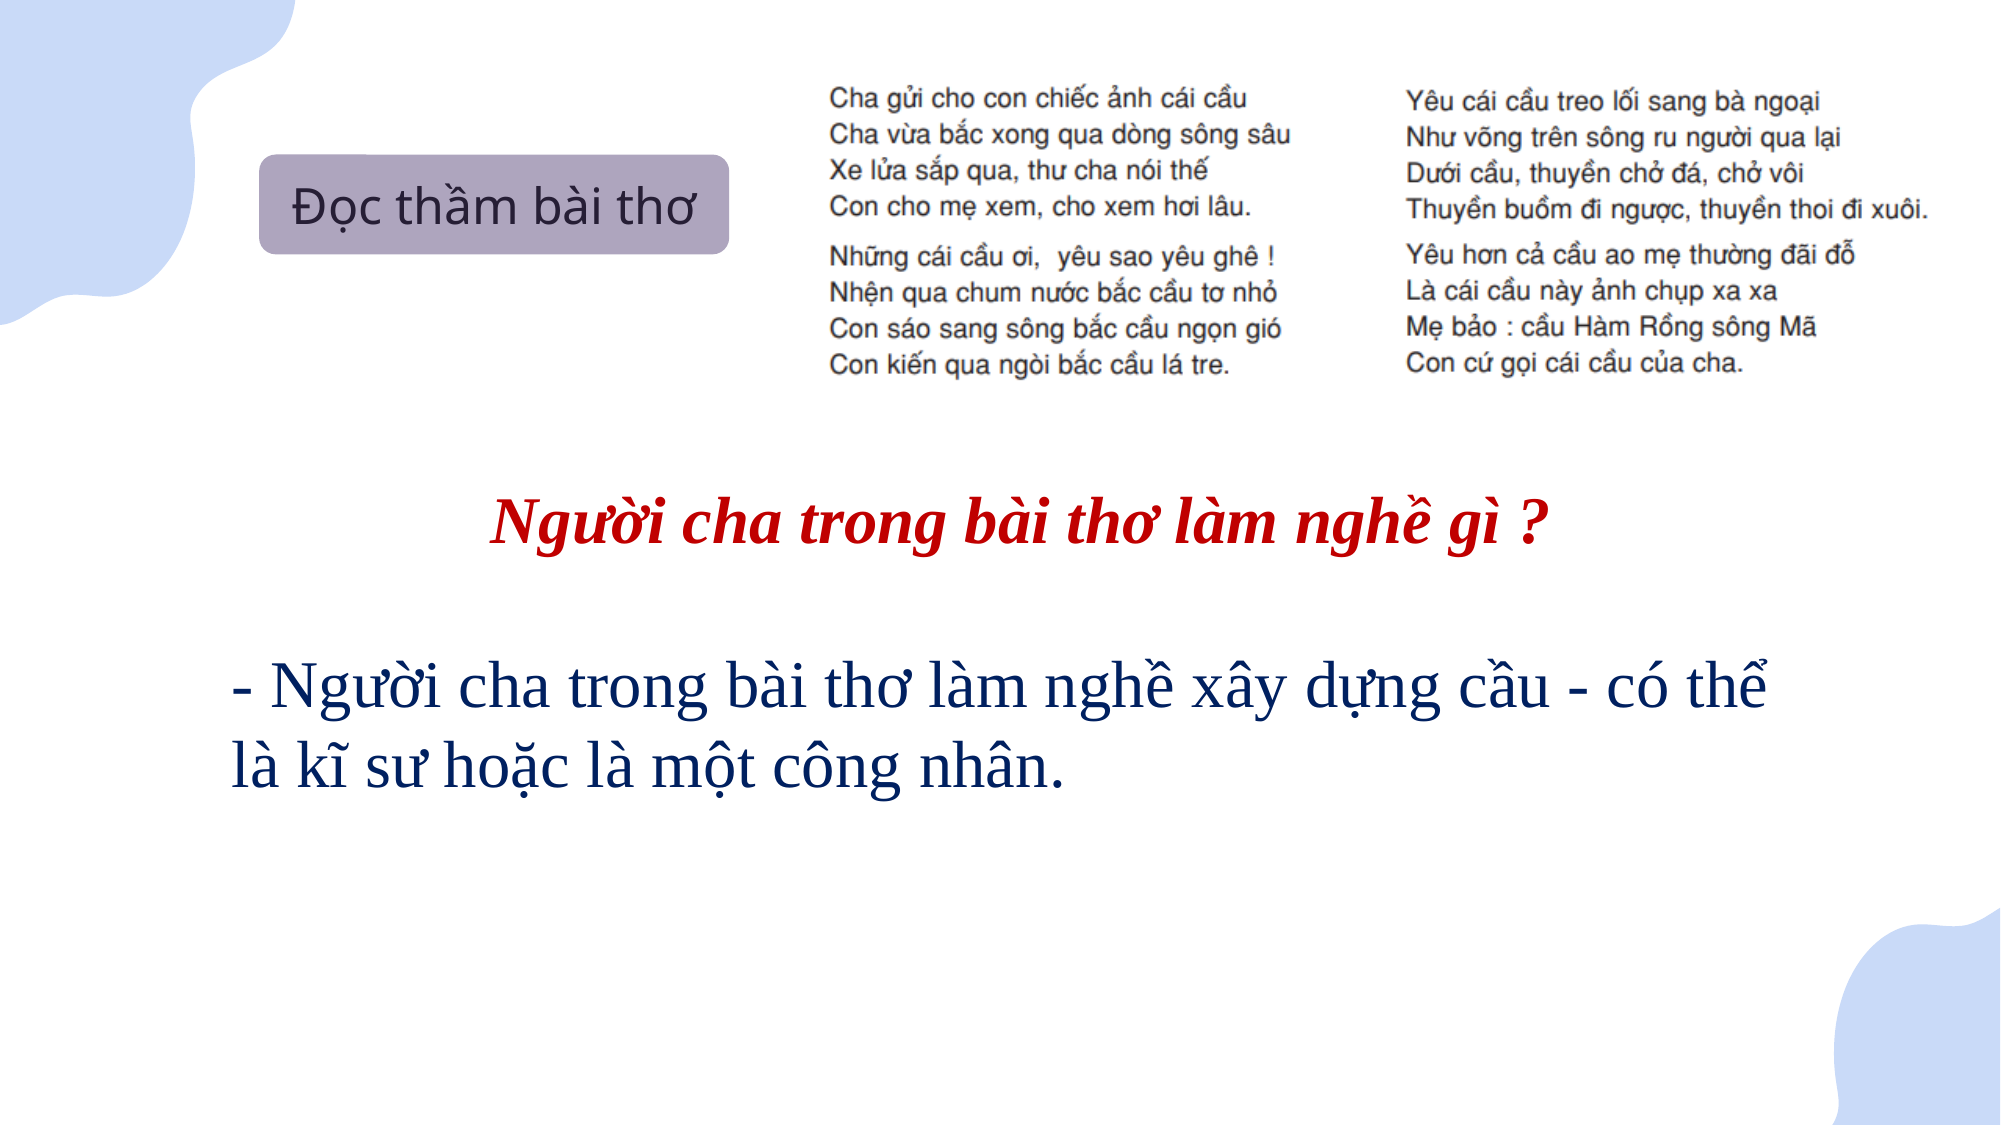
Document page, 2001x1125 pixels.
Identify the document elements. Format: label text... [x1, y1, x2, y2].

picture [791, 76, 1319, 399]
text_box Người cha trong bài thơ làm nghề gì ? [475, 469, 1777, 565]
picture [1381, 76, 1945, 387]
text_box Đọc thầm bài thơ [256, 152, 732, 257]
text_box - Người cha trong bài thơ làm nghề xây dựng cầu - có thể là kĩ sư hoặc là một công nhân. [216, 633, 1810, 809]
